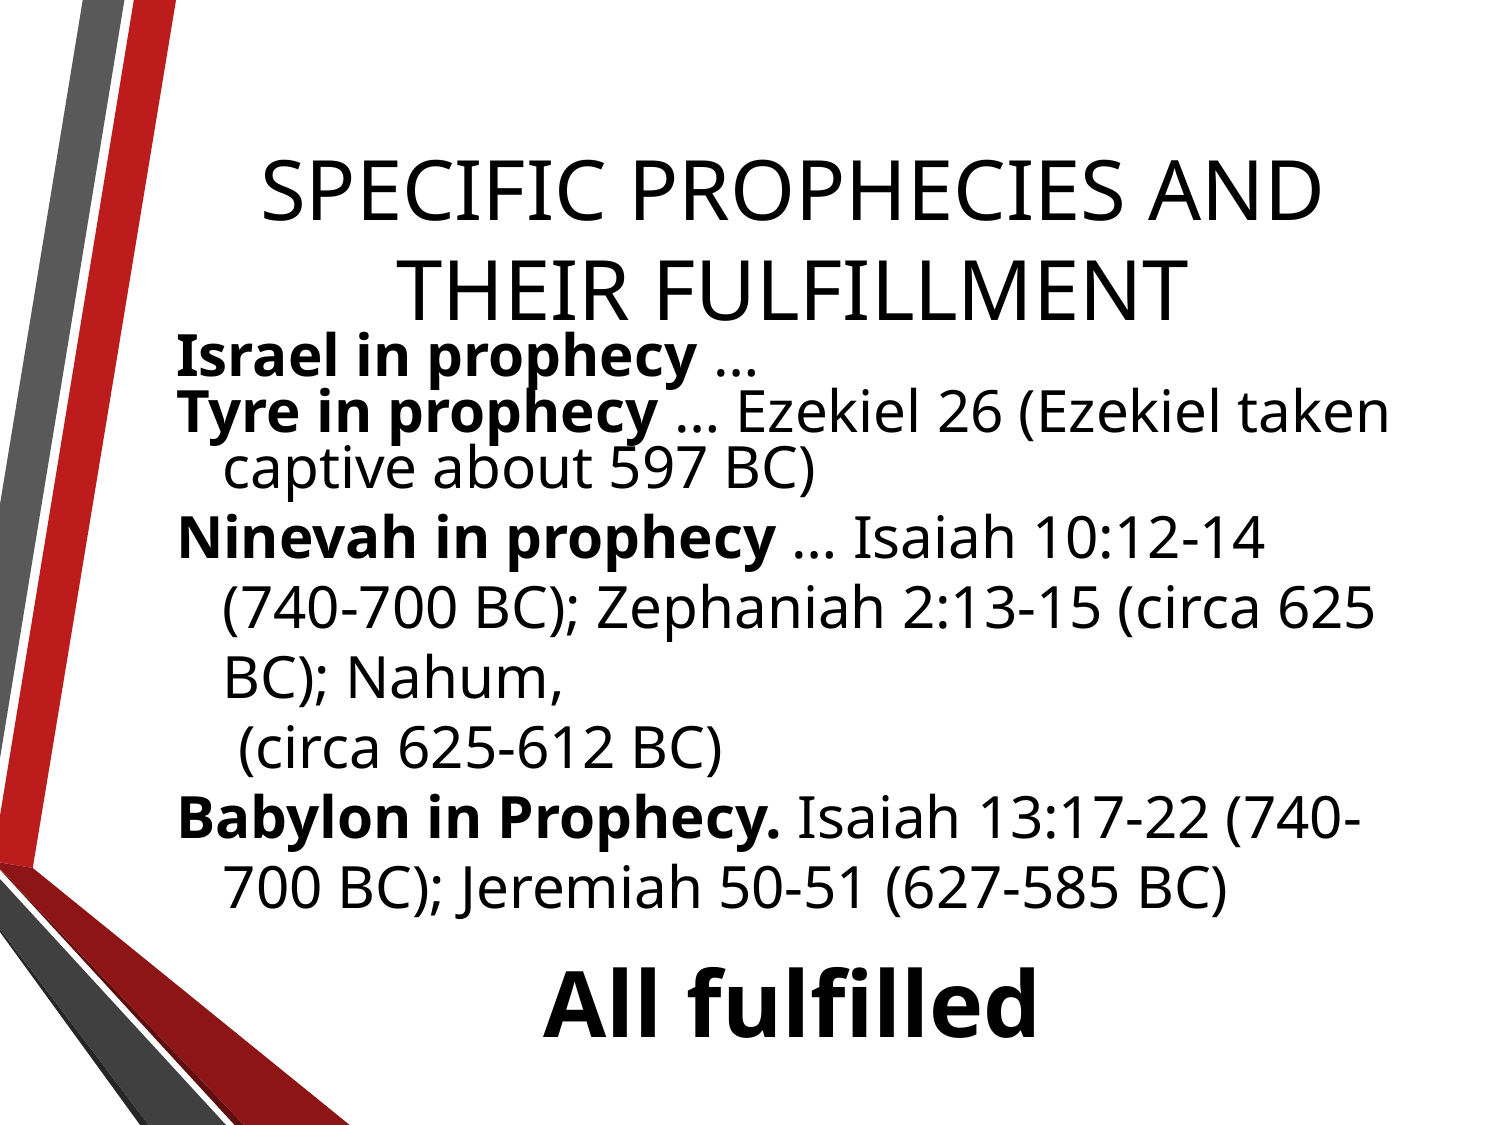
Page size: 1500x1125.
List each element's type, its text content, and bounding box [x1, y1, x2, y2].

title SPECIFIC PROPHECIES AND THEIR FULFILLMENT [161, 129, 1425, 324]
list Israel in prophecy … Tyre in prophecy … Ezekiel 26 (Ezekiel taken captive about 597 BC) Ninevah in prophecy … Isaiah 10:12-14 (740-700 BC); Zephaniah 2:13-15 (circa 625 BC); Nahum, (circa 625-612 BC) Babylon in Prophecy. Isaiah 13:17-22 (740-700 BC); Jeremiah 50-51 (627-585 BC) All fulfilled [161, 324, 1425, 1064]
